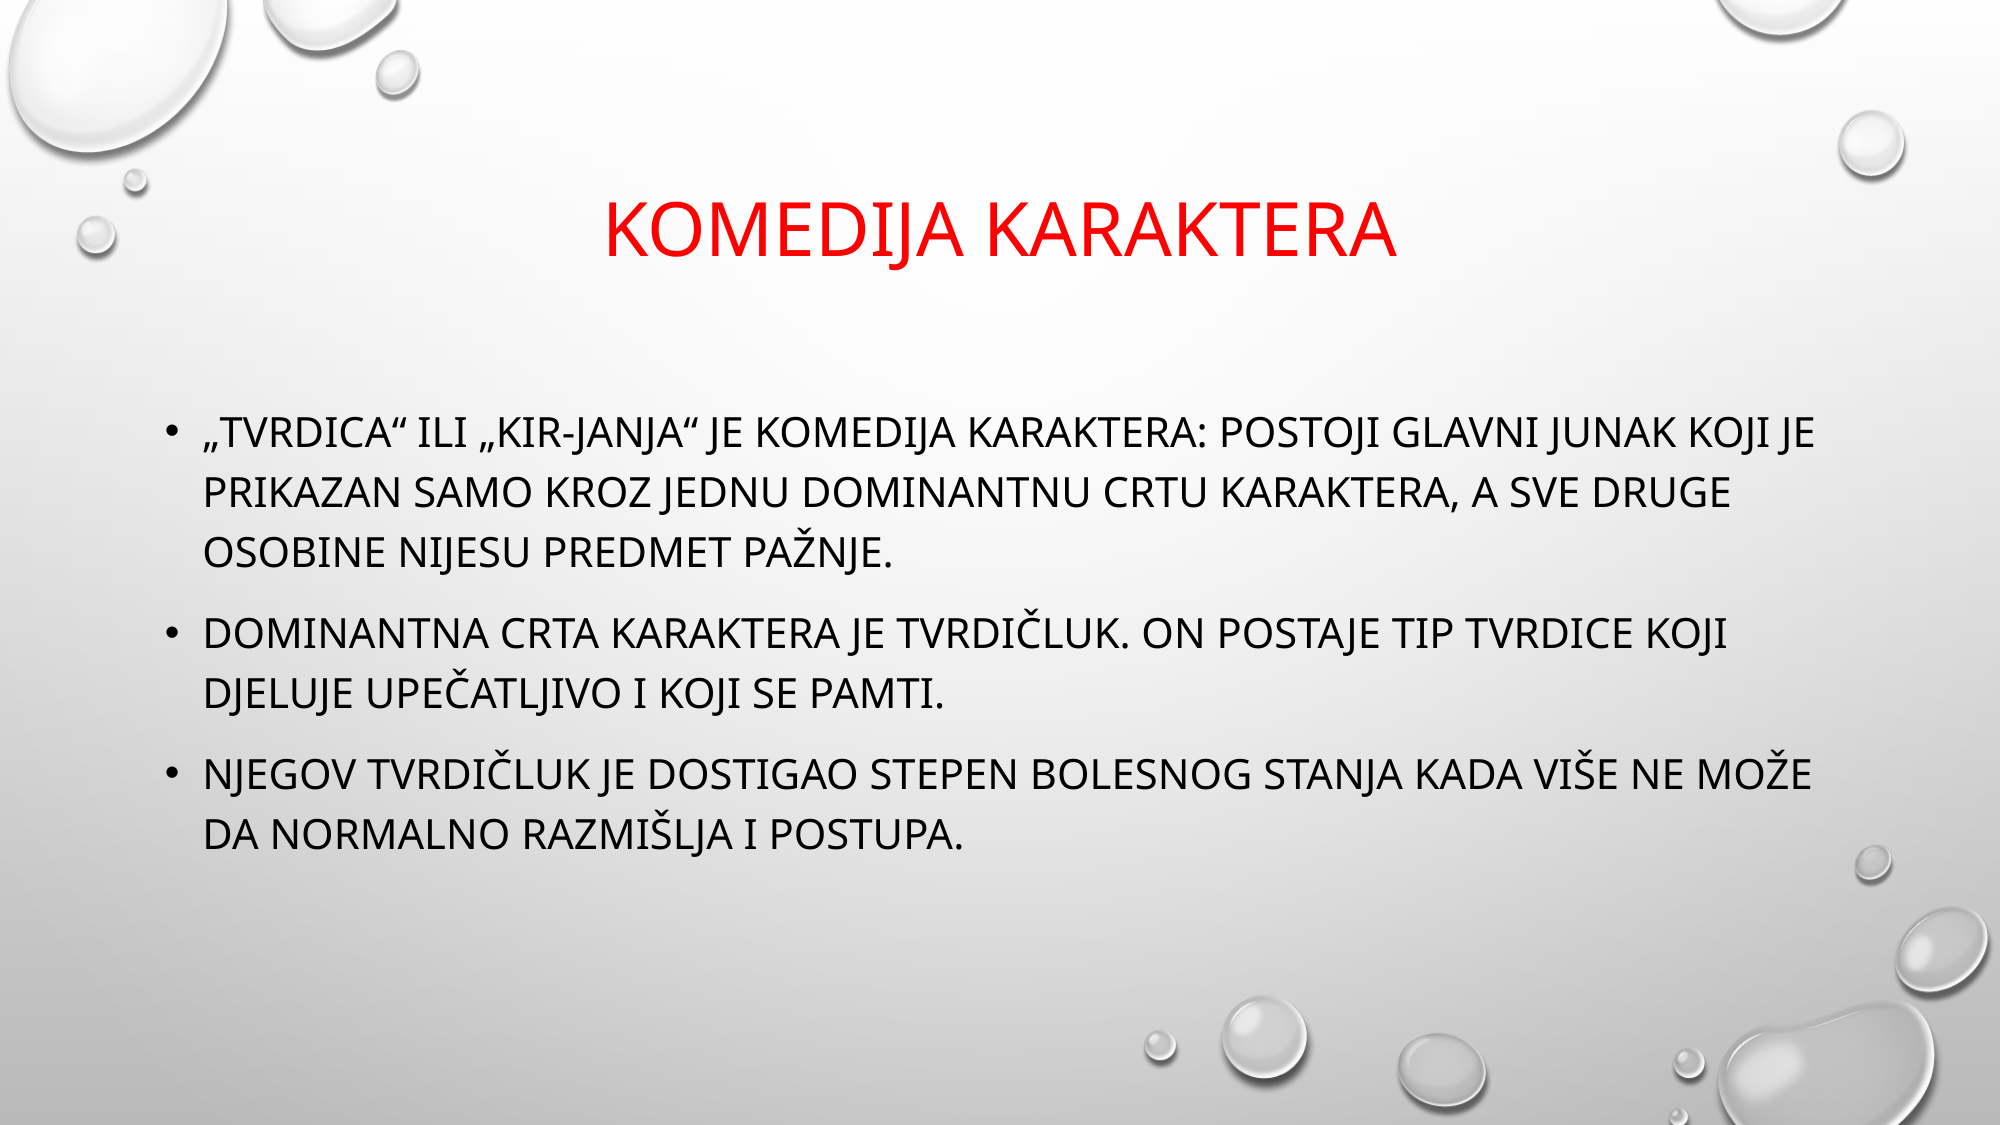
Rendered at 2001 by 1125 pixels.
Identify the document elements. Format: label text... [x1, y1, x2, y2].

picture [0, 0, 2000, 1125]
list „Tvrdica“ ili „Kir-Janja“ je komedija karaktera: postoji glavni junak koji je prikazan samo kroz jednu dominantnu crtu karaktera, a sve druge osobine nijesu predmet pažnje. Dominantna crta karaktera je tvrdičluk. On postaje tip tvrdice koji djeluje upečatljivo i koji se pamti. Njegov tvrdičluk je dostigao stepen bolesnog stanja kada više ne može da normalno razmišlja i postupa. [149, 388, 1850, 950]
title Komedija karaktera [149, 101, 1851, 364]
